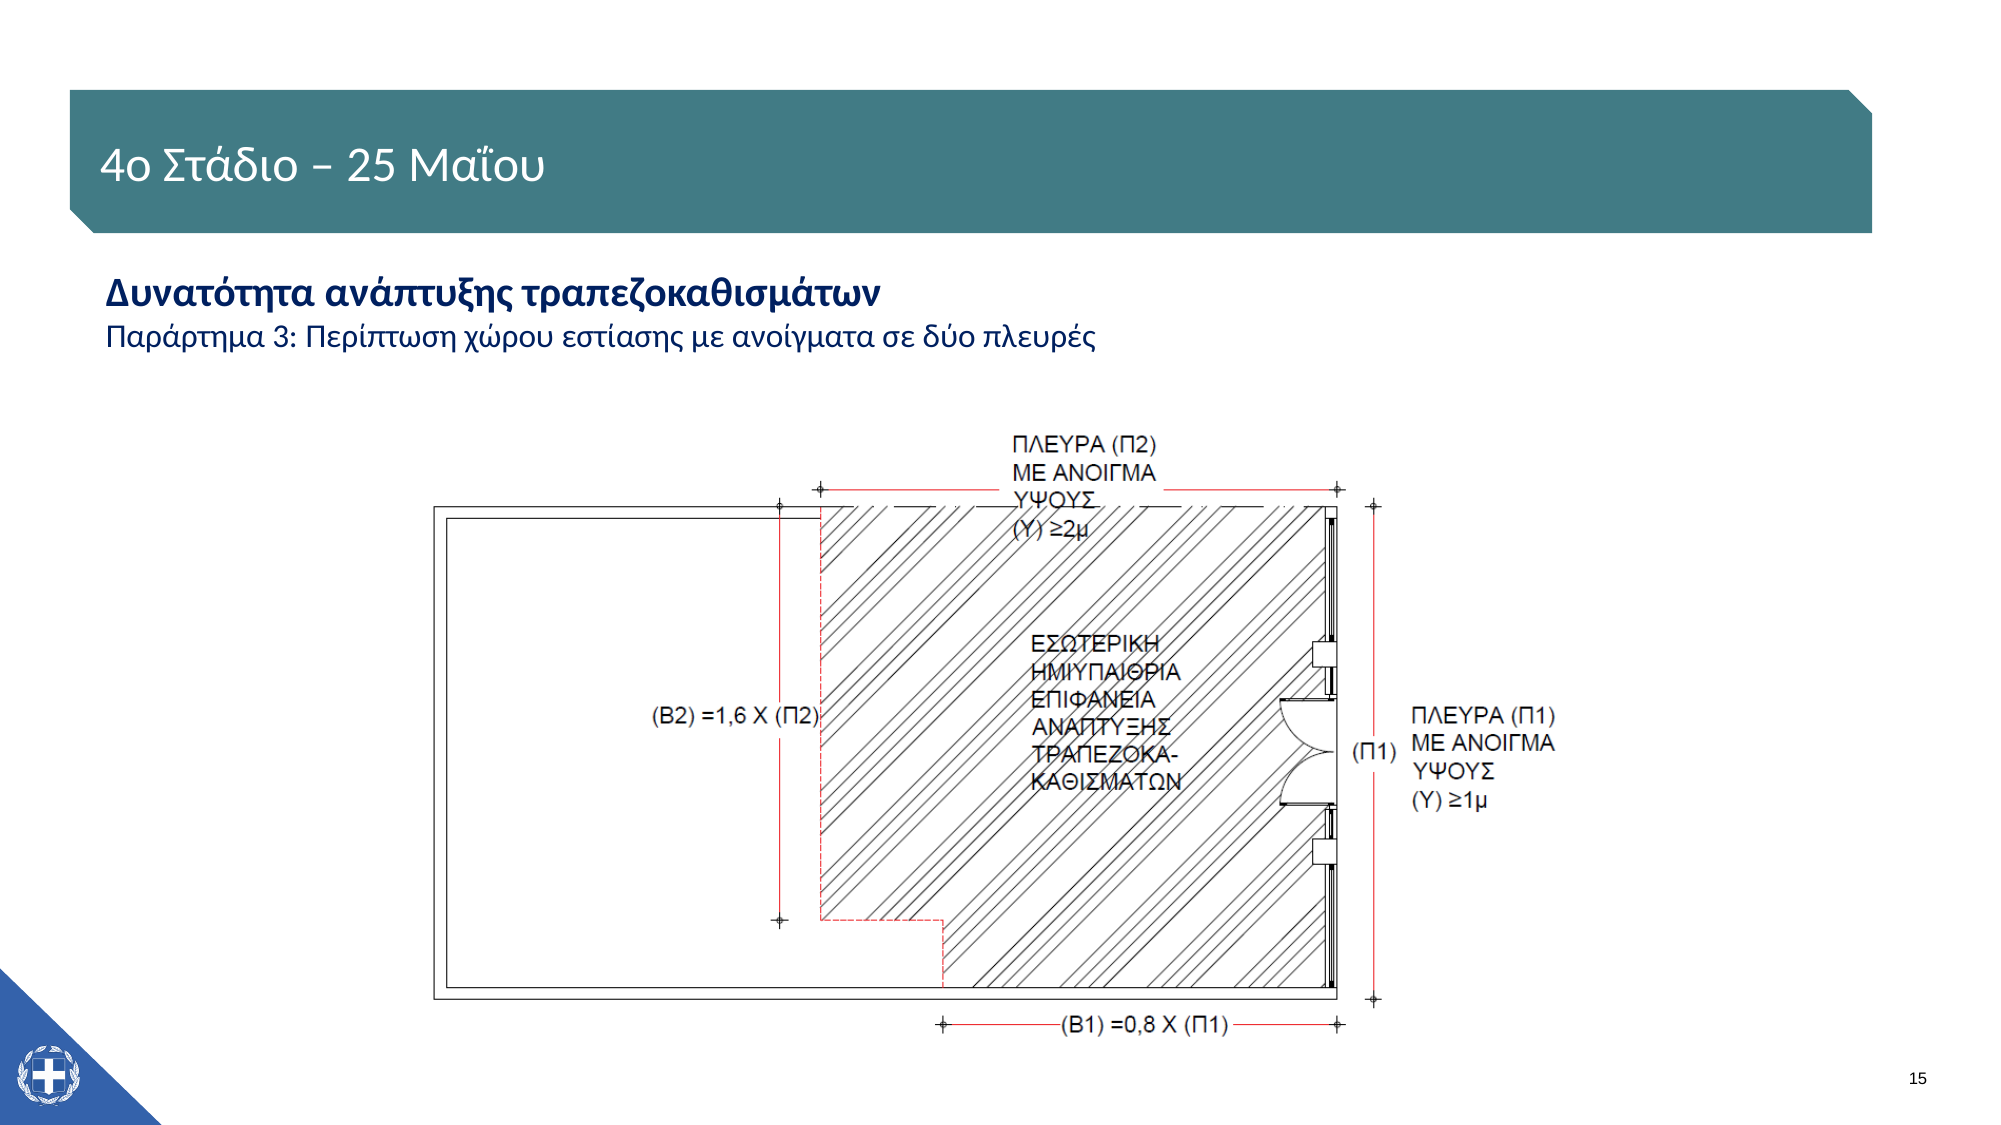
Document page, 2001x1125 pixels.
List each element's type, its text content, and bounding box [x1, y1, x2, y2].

picture [17, 1045, 80, 1106]
text_box 4o Στάδιο – 25 Μαΐου [69, 89, 1873, 234]
slide_number 15 [1637, 1065, 1928, 1088]
text_box Δυνατότητα ανάπτυξης τραπεζοκαθισμάτων Παράρτημα 3: Περίπτωση χώρου εστίασης με ανοίγματα σε δύο πλευρές [91, 257, 1852, 362]
picture [422, 386, 1565, 1042]
